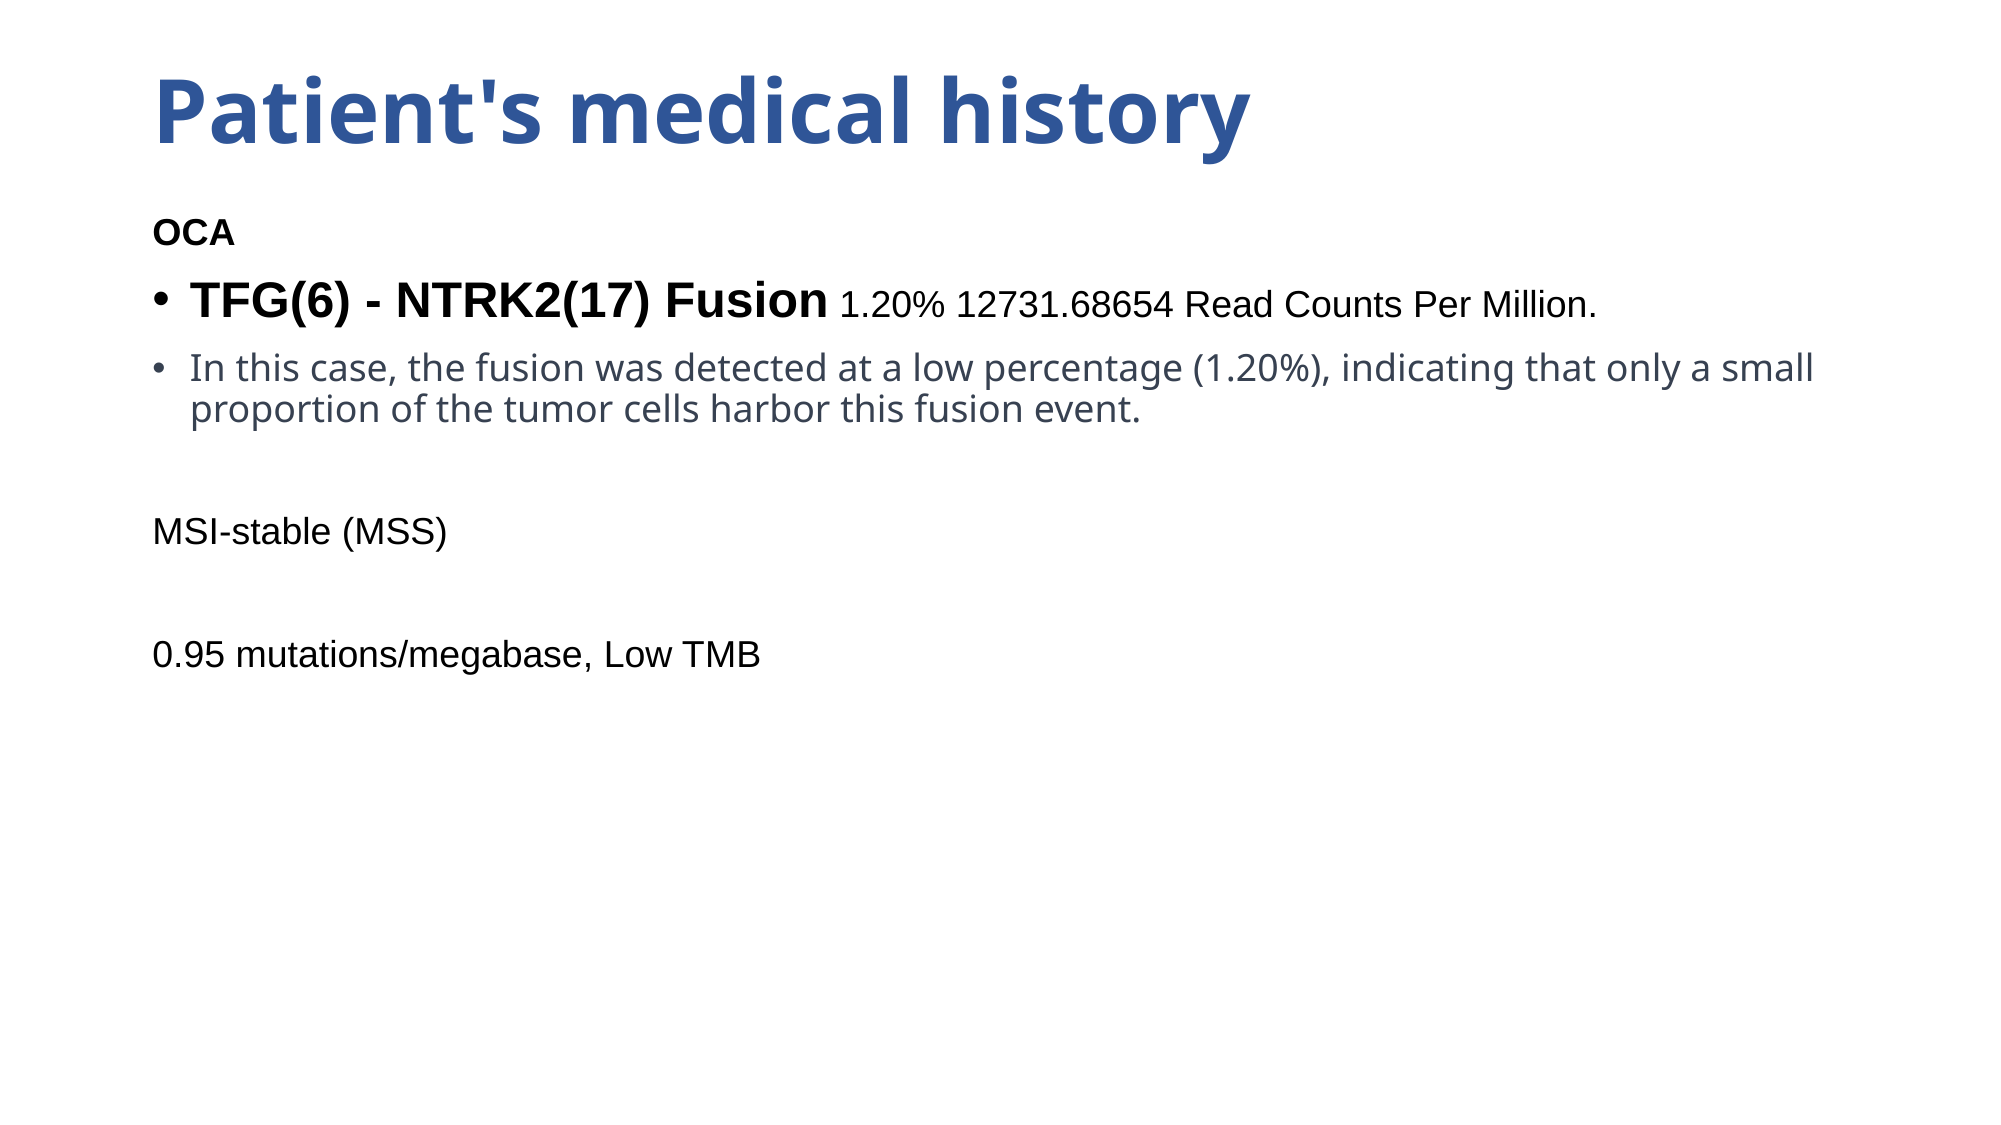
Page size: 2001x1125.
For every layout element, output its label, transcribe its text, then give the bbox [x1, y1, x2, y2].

title Patient's medical history [137, 59, 1863, 205]
list OCA TFG(6) - NTRK2(17) Fusion 1.20% 12731.68654 Read Counts Per Million. In this case, the fusion was detected at a low percentage (1.20%), indicating that only a small proportion of the tumor cells harbor this fusion event. MSI-stable (MSS) 0.95 mutations/megabase, Low TMB [137, 205, 1863, 920]
